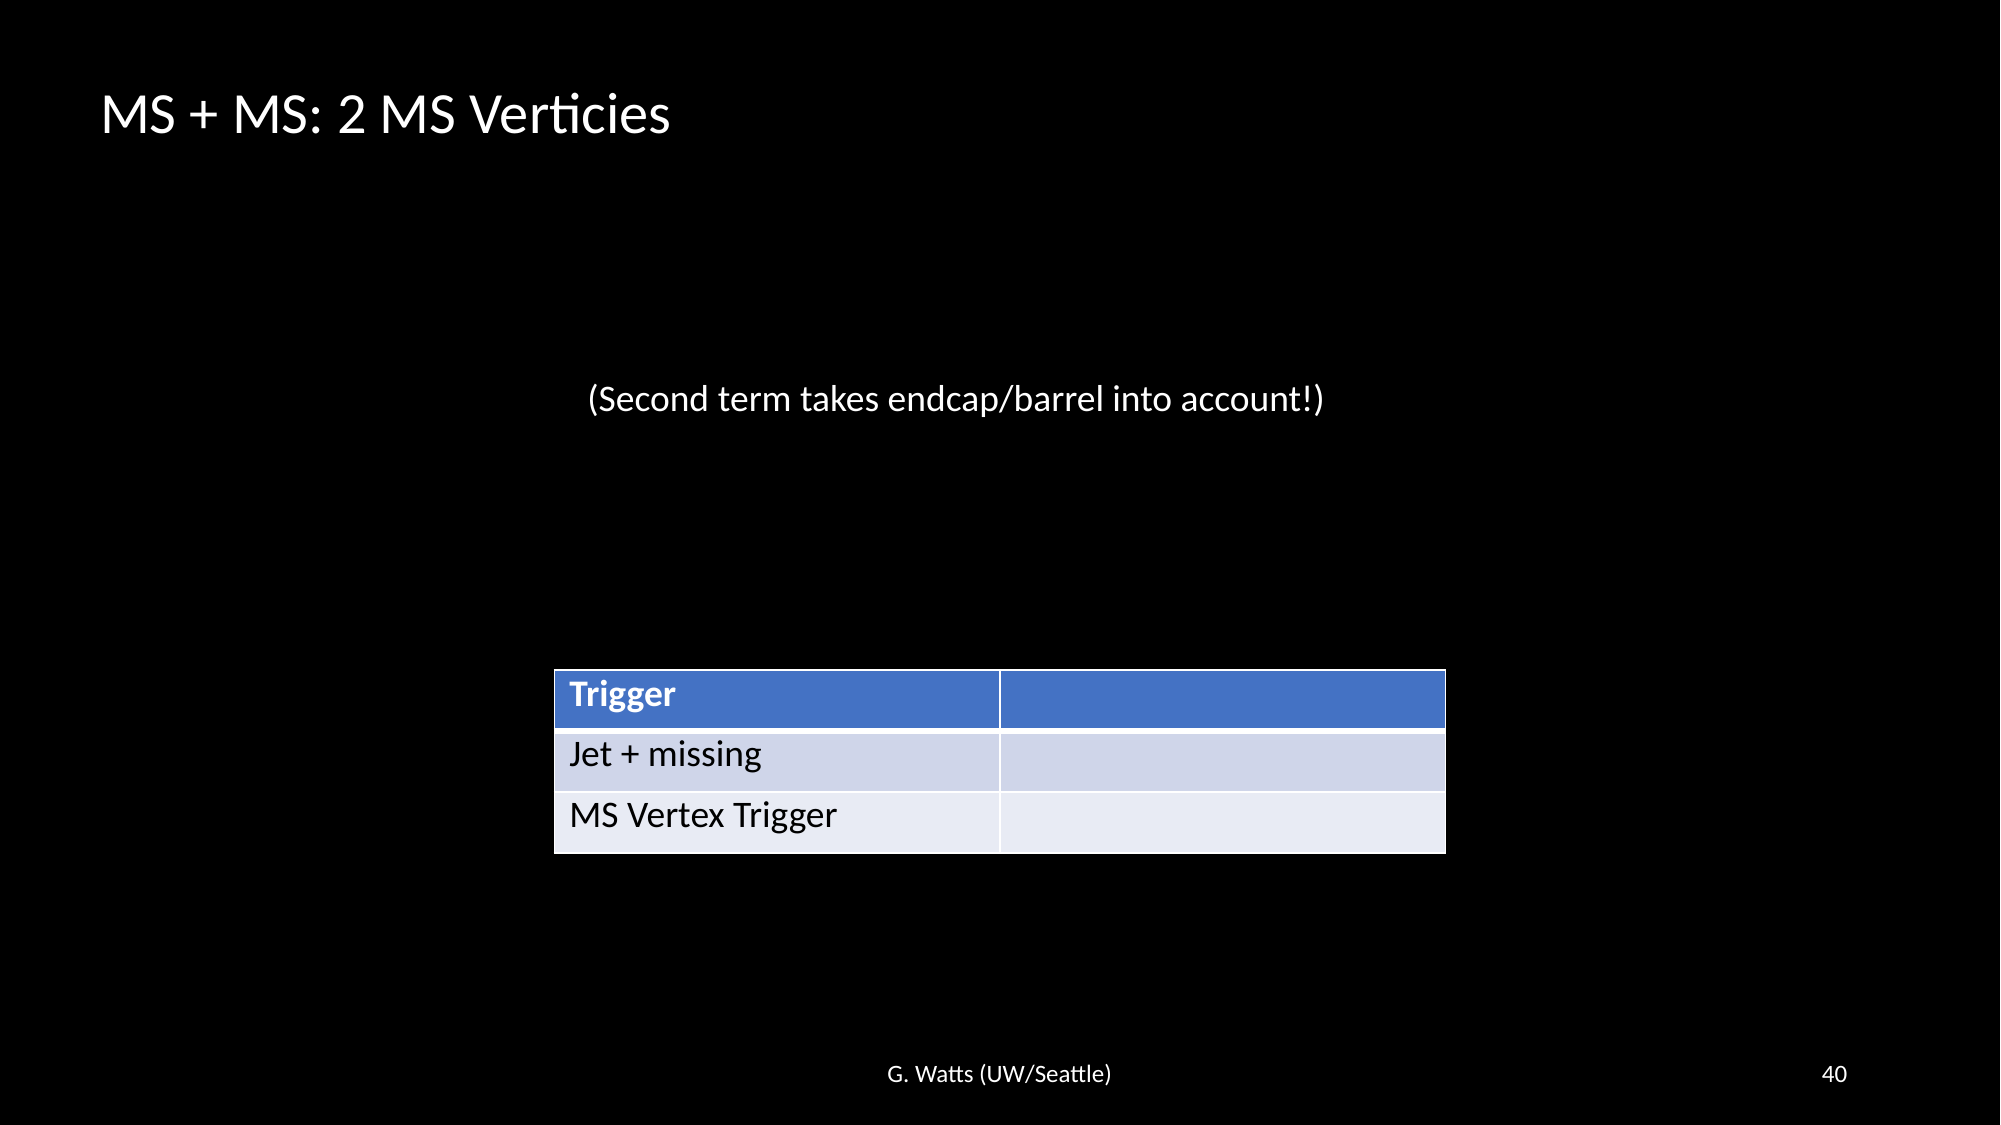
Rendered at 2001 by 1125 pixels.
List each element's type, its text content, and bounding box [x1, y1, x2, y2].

text_box MS + MS: 2 MS Verticies [85, 67, 687, 153]
slide_number 40 [1412, 1042, 1863, 1103]
text_box (Second term takes endcap/barrel into account!) [572, 366, 1341, 427]
footer G. Watts (UW/Seattle) [662, 1042, 1338, 1103]
